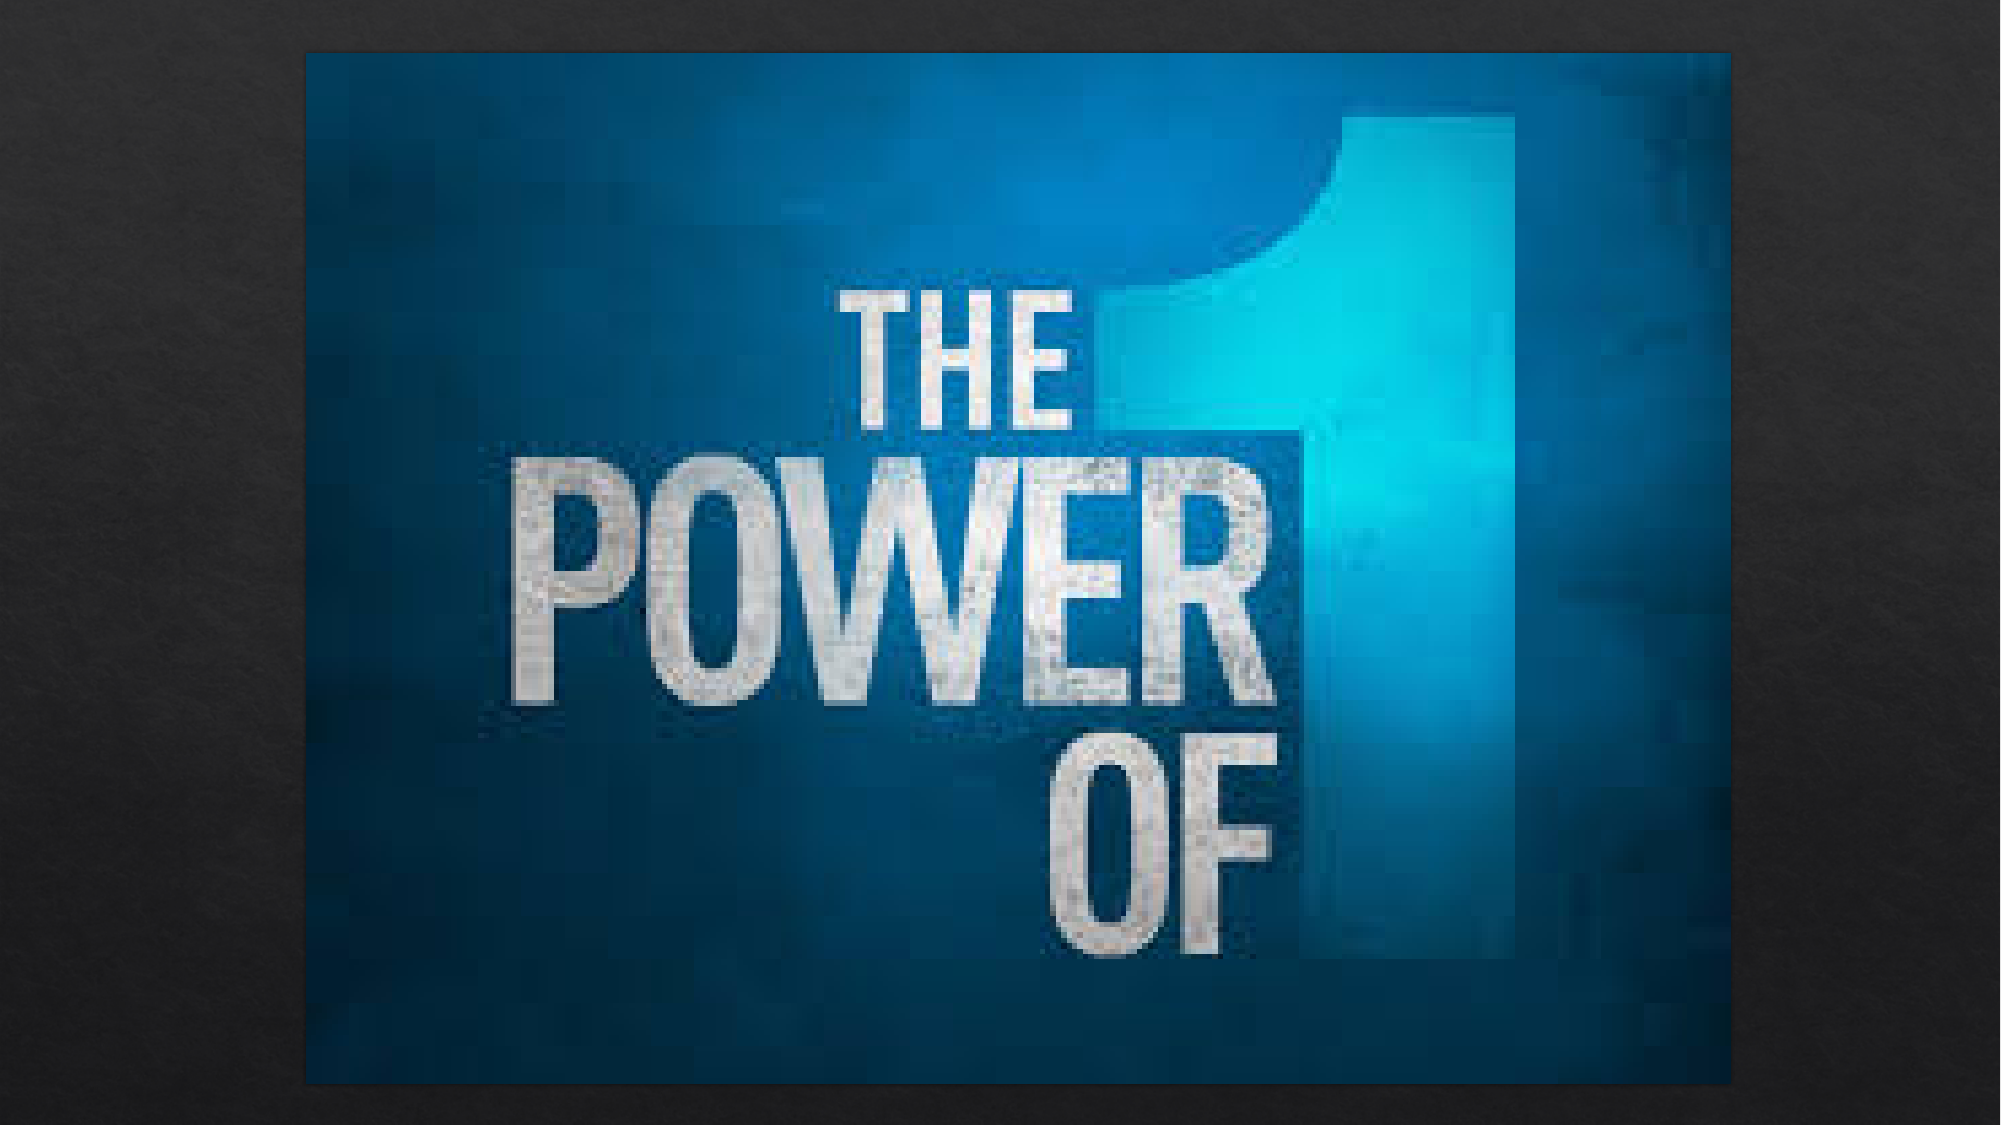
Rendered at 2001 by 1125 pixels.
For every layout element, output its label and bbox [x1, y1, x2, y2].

list [306, 53, 1731, 1085]
